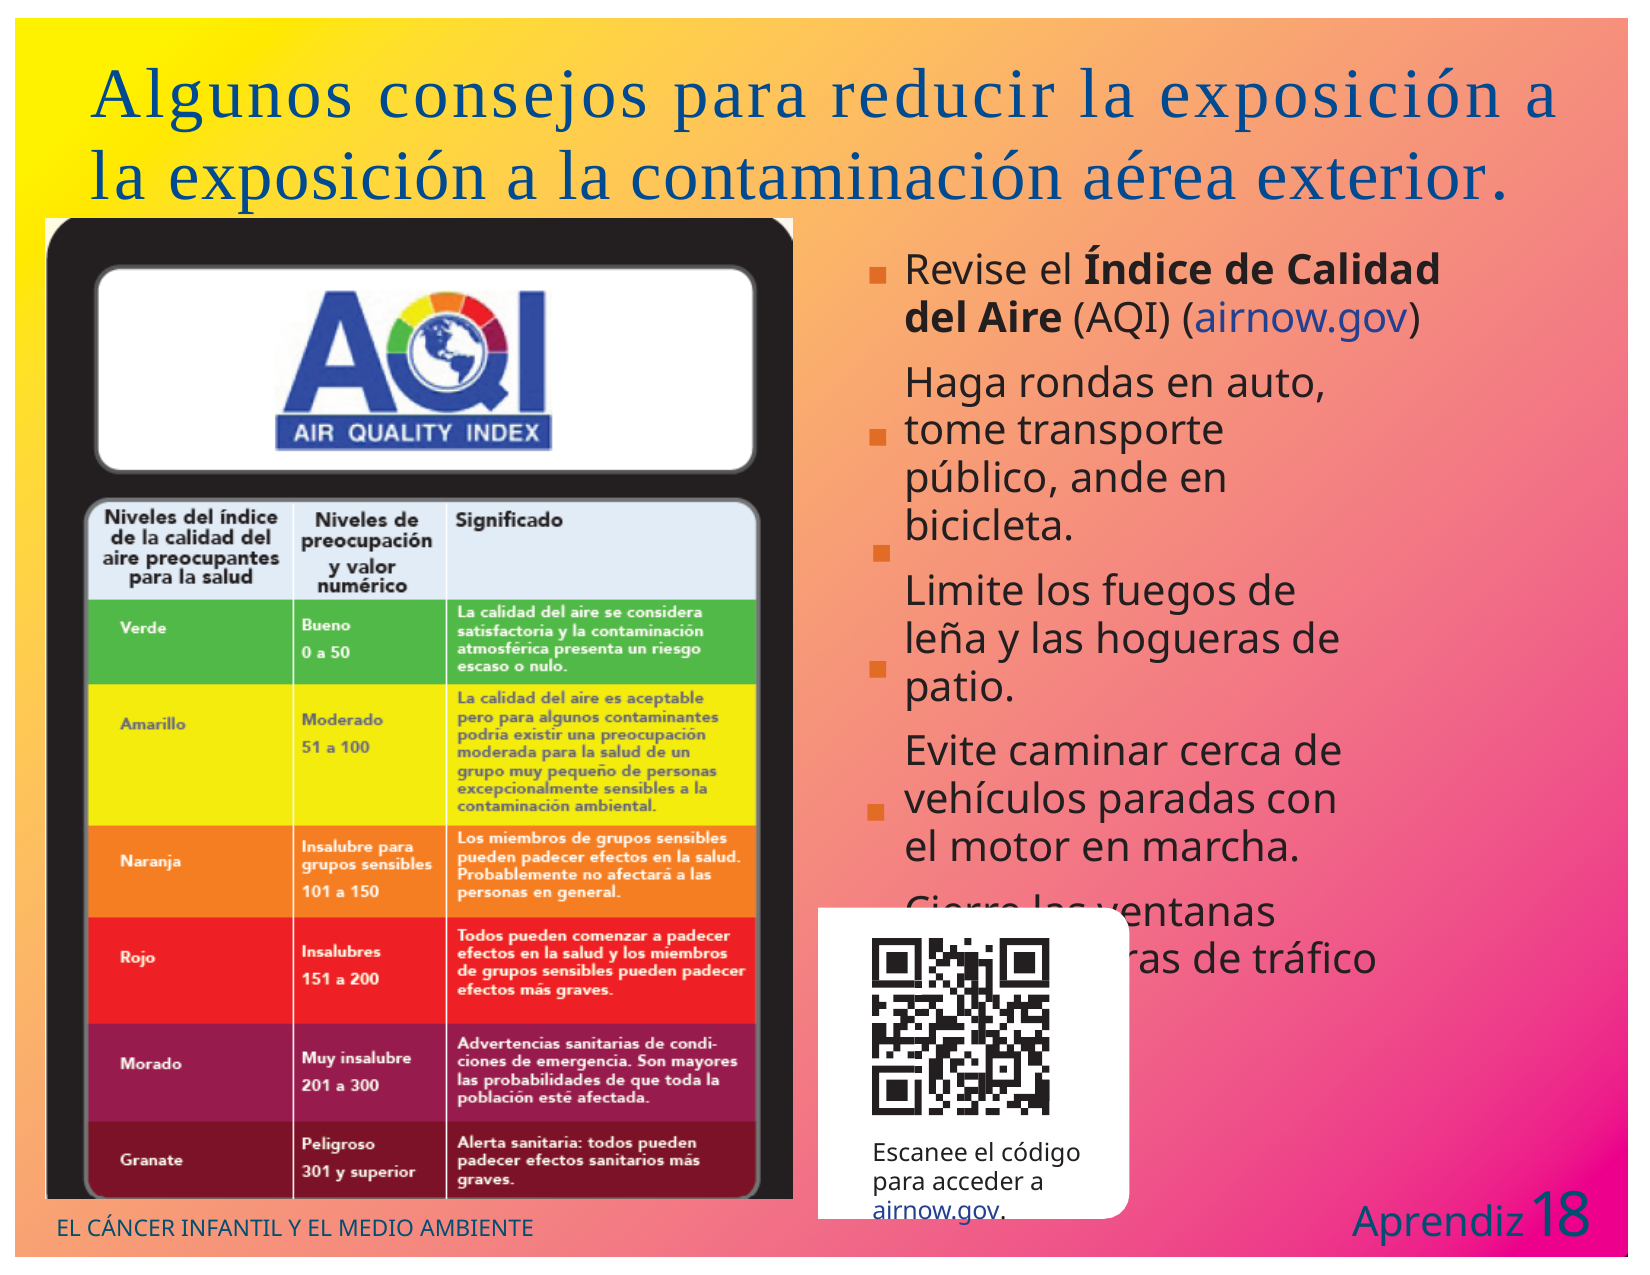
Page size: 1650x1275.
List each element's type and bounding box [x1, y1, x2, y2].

text_box [817, 907, 1130, 1219]
picture [14, 18, 1628, 1257]
